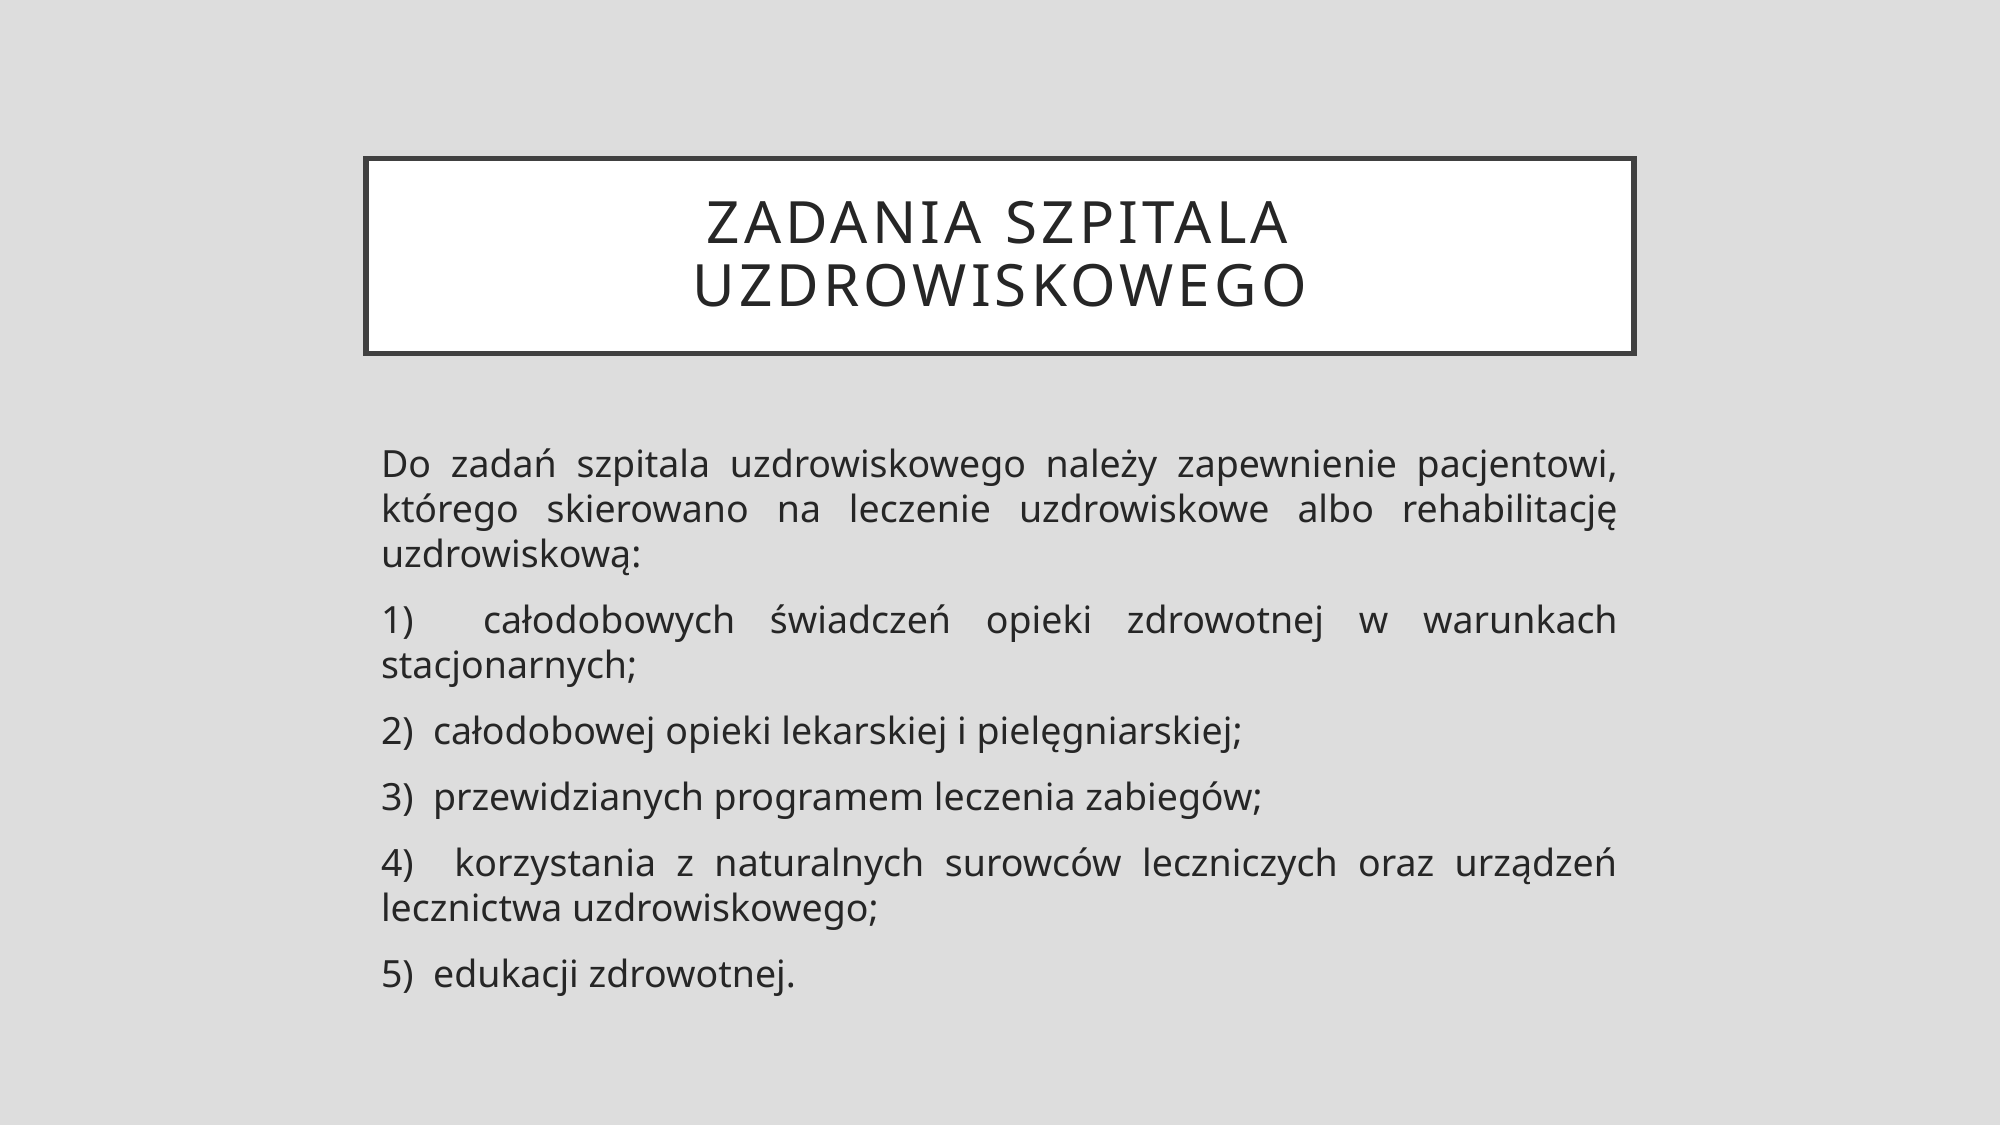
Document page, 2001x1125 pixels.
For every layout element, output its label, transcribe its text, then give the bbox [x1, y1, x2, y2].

list Do zadań szpitala uzdrowiskowego należy zapewnienie pacjentowi, którego skierowano na leczenie uzdrowiskowe albo rehabilitację uzdrowiskową: 1) całodobowych świadczeń opieki zdrowotnej w warunkach stacjonarnych; 2) całodobowej opieki lekarskiej i pielęgniarskiej; 3) przewidzianych programem leczenia zabiegów; 4) korzystania z naturalnych surowców leczniczych oraz urządzeń lecznictwa uzdrowiskowego; 5) edukacji zdrowotnej. [366, 432, 1634, 942]
title Zadania szpitala uzdrowiskowego [363, 156, 1637, 356]
